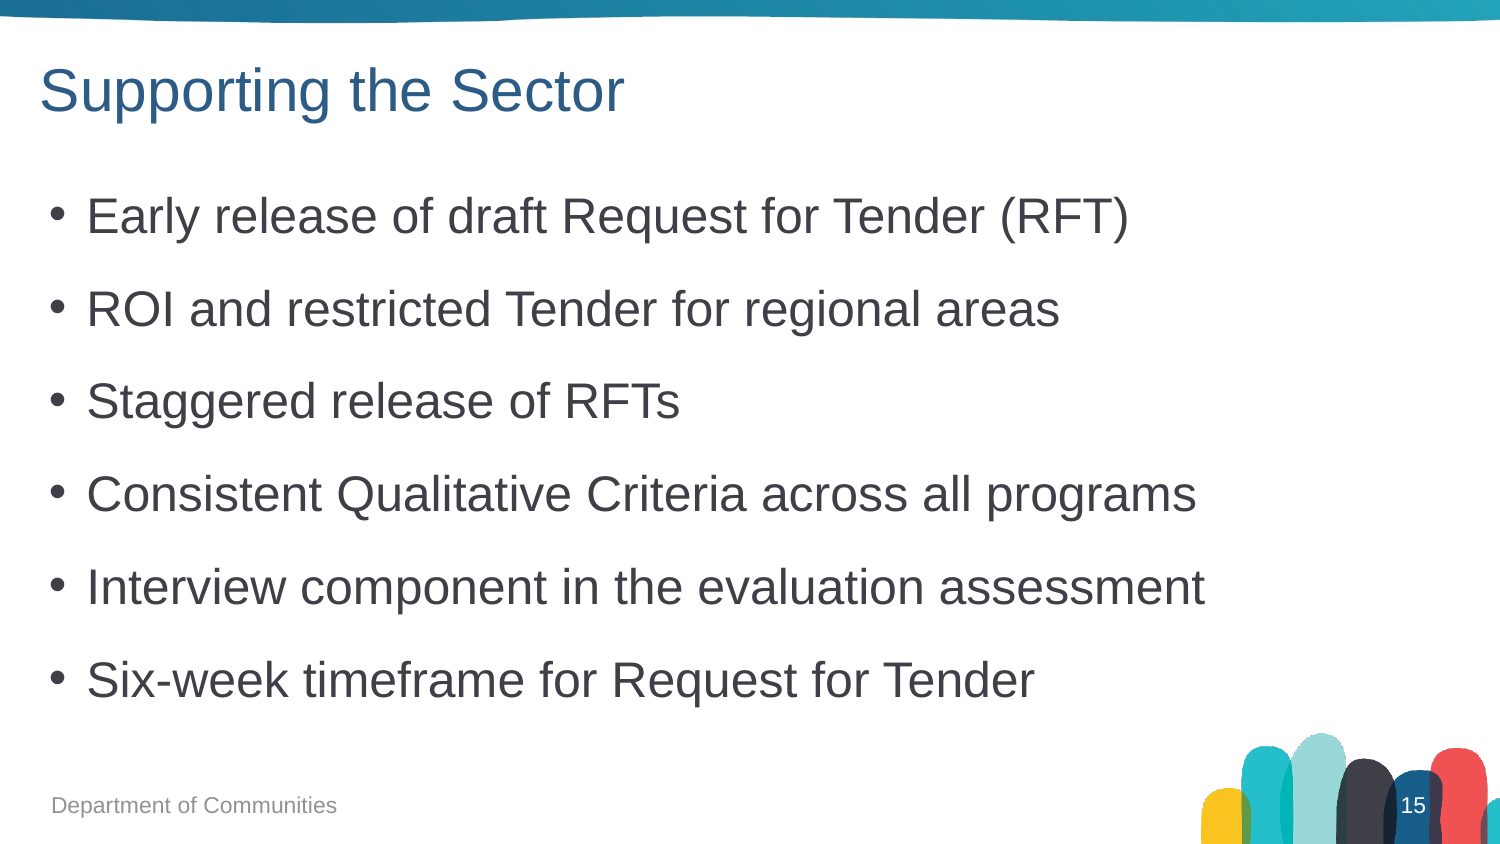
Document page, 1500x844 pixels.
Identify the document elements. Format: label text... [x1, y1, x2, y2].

picture [0, 0, 1500, 24]
list Early release of draft Request for Tender (RFT) ROI and restricted Tender for regional areas Staggered release of RFTs Consistent Qualitative Criteria across all programs Interview component in the evaluation assessment Six-week timeframe for Request for Tender [37, 102, 1379, 742]
picture [1201, 733, 1500, 844]
footer Department of Communities [0, 782, 389, 828]
slide_number 15 [1378, 782, 1449, 828]
title Supporting the Sector [25, 15, 1366, 168]
